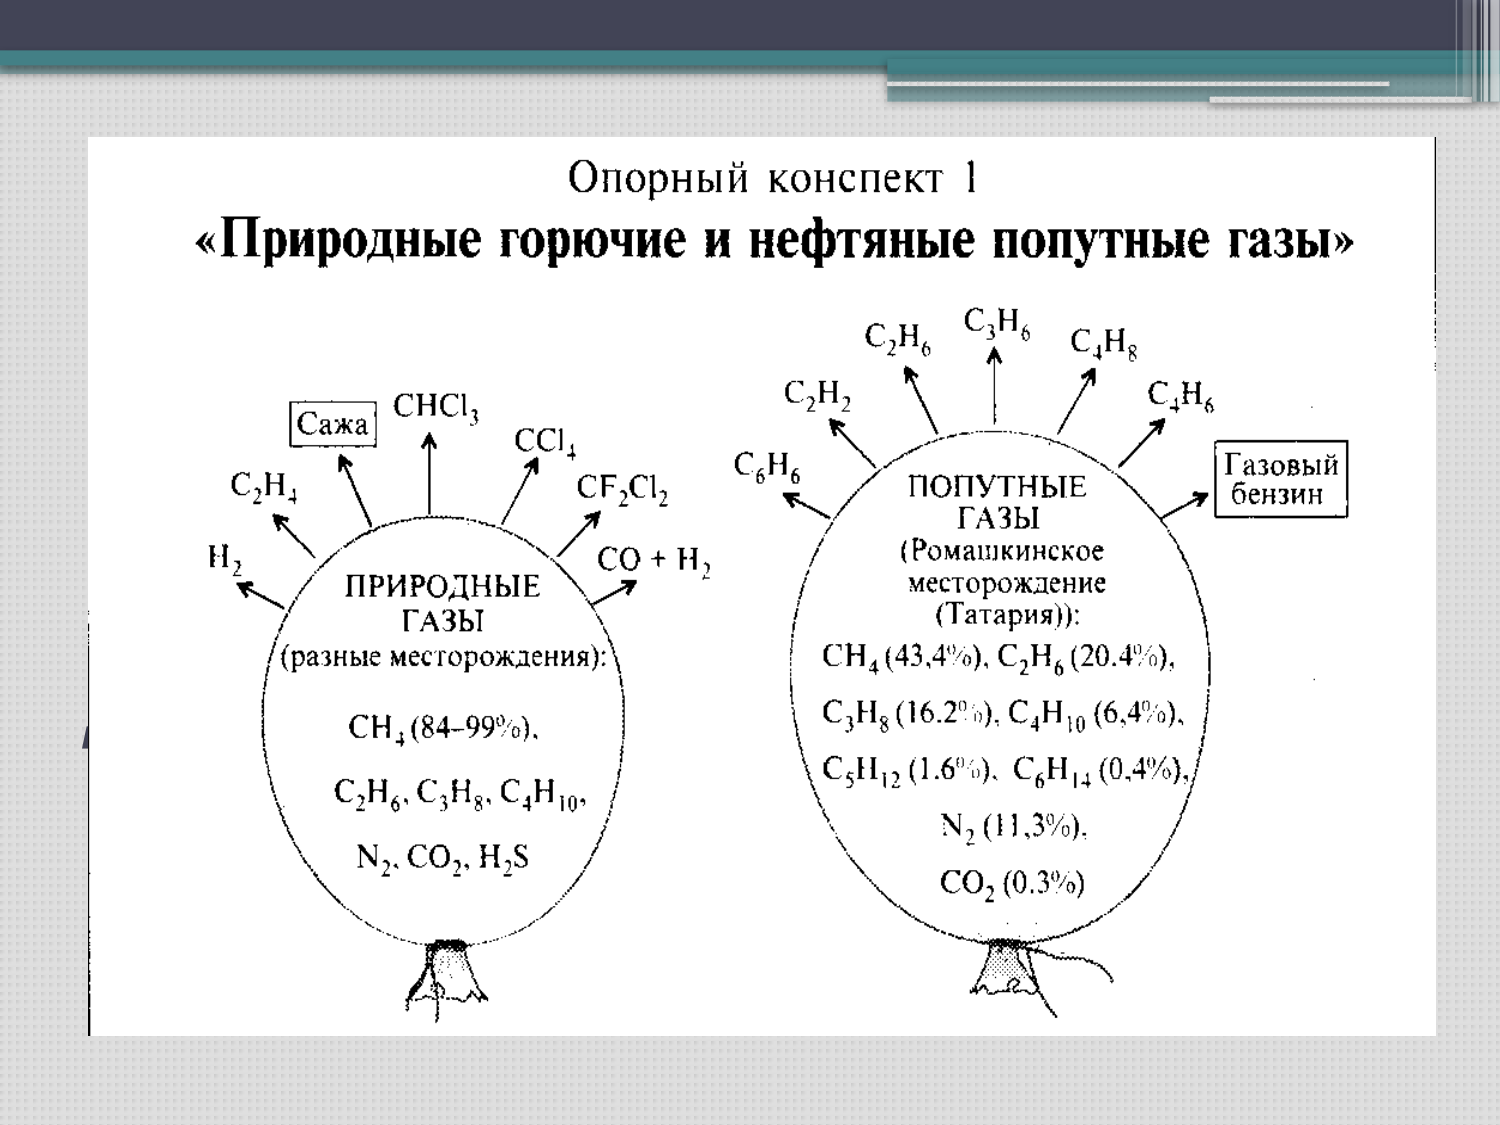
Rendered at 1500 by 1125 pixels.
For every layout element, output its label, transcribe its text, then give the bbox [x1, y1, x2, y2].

picture [88, 136, 1436, 1036]
title «В земное недро ты, Химия, Проникни взора остротой, И, что содержит в нем Россия, Драги сокровища открой». [75, 45, 1425, 1055]
